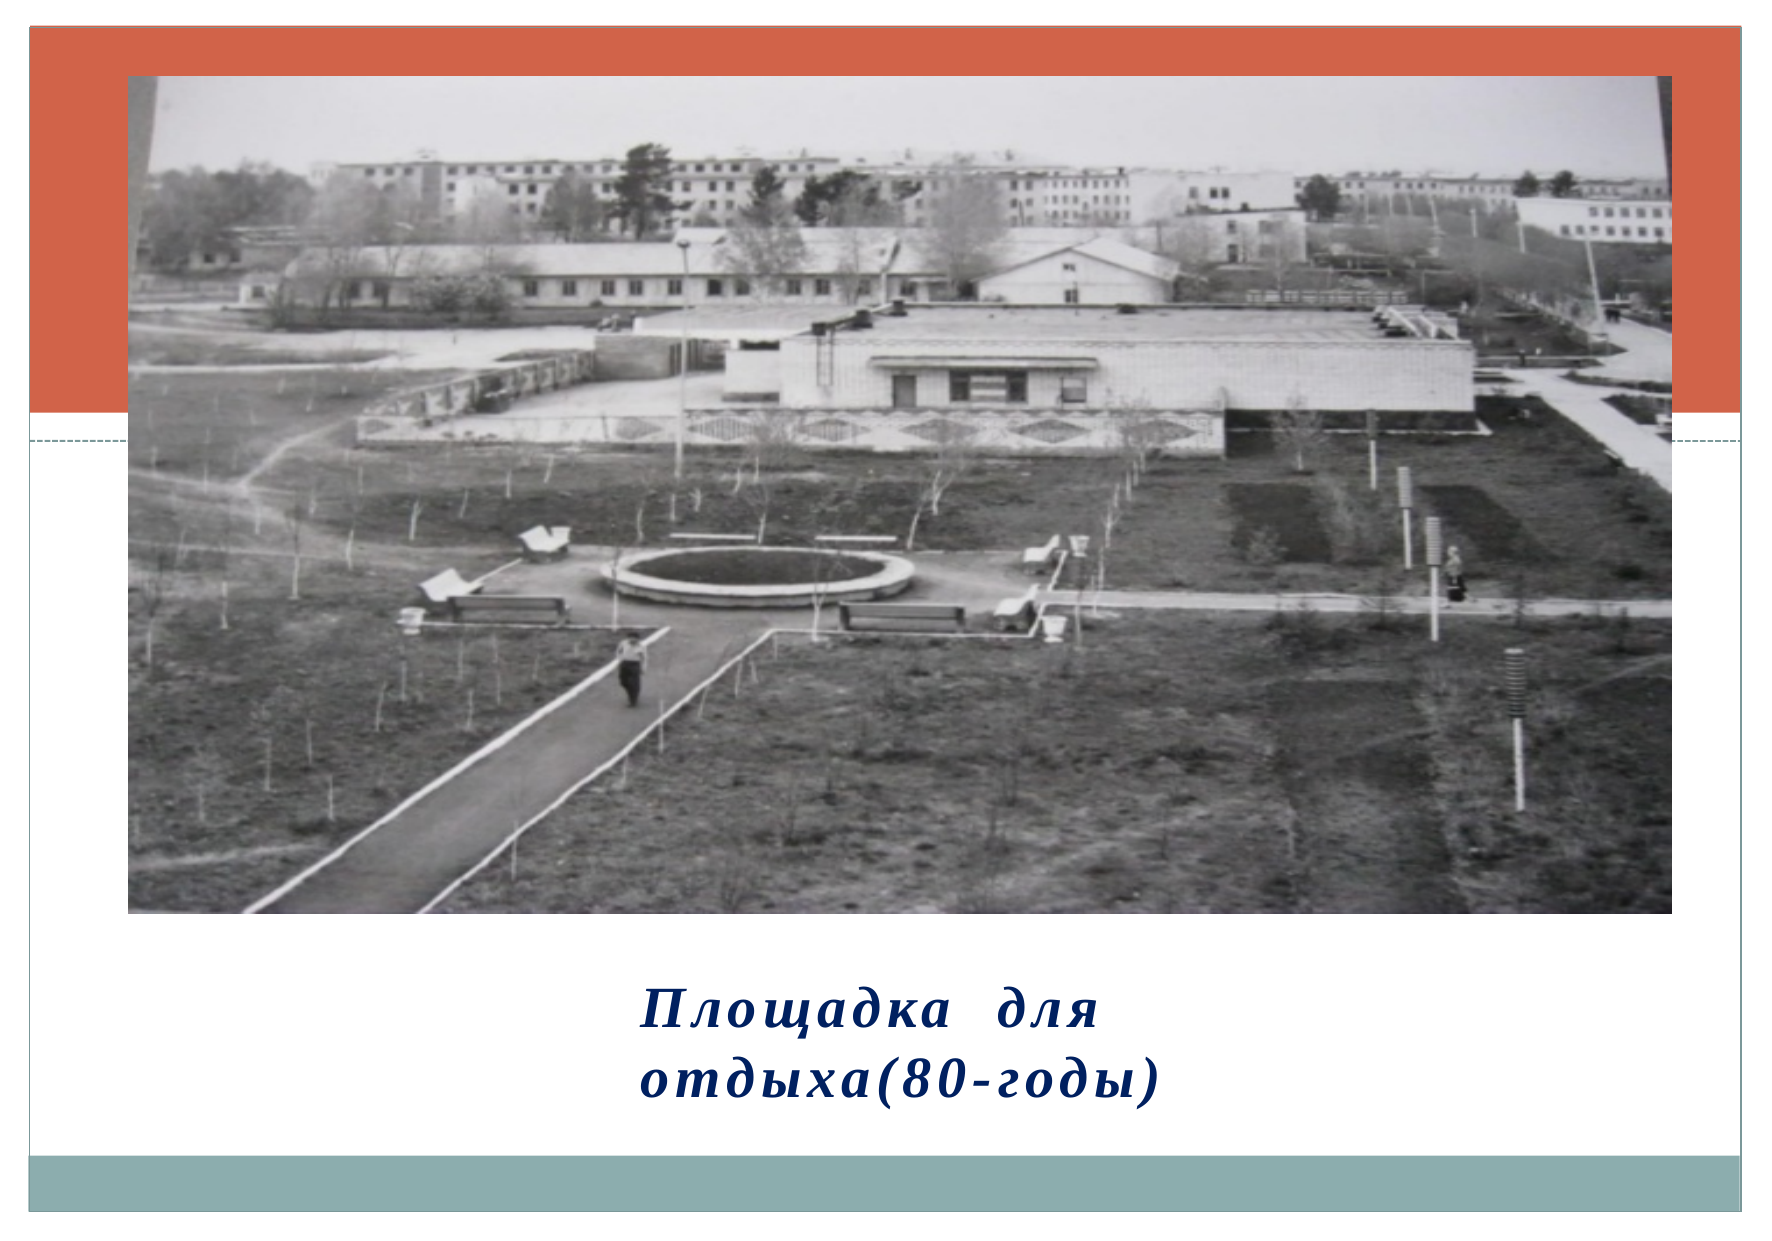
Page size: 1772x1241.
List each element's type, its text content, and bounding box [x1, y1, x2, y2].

picture [128, 76, 1672, 914]
list Площадка для отдыха(80-годы) [623, 960, 1371, 1132]
